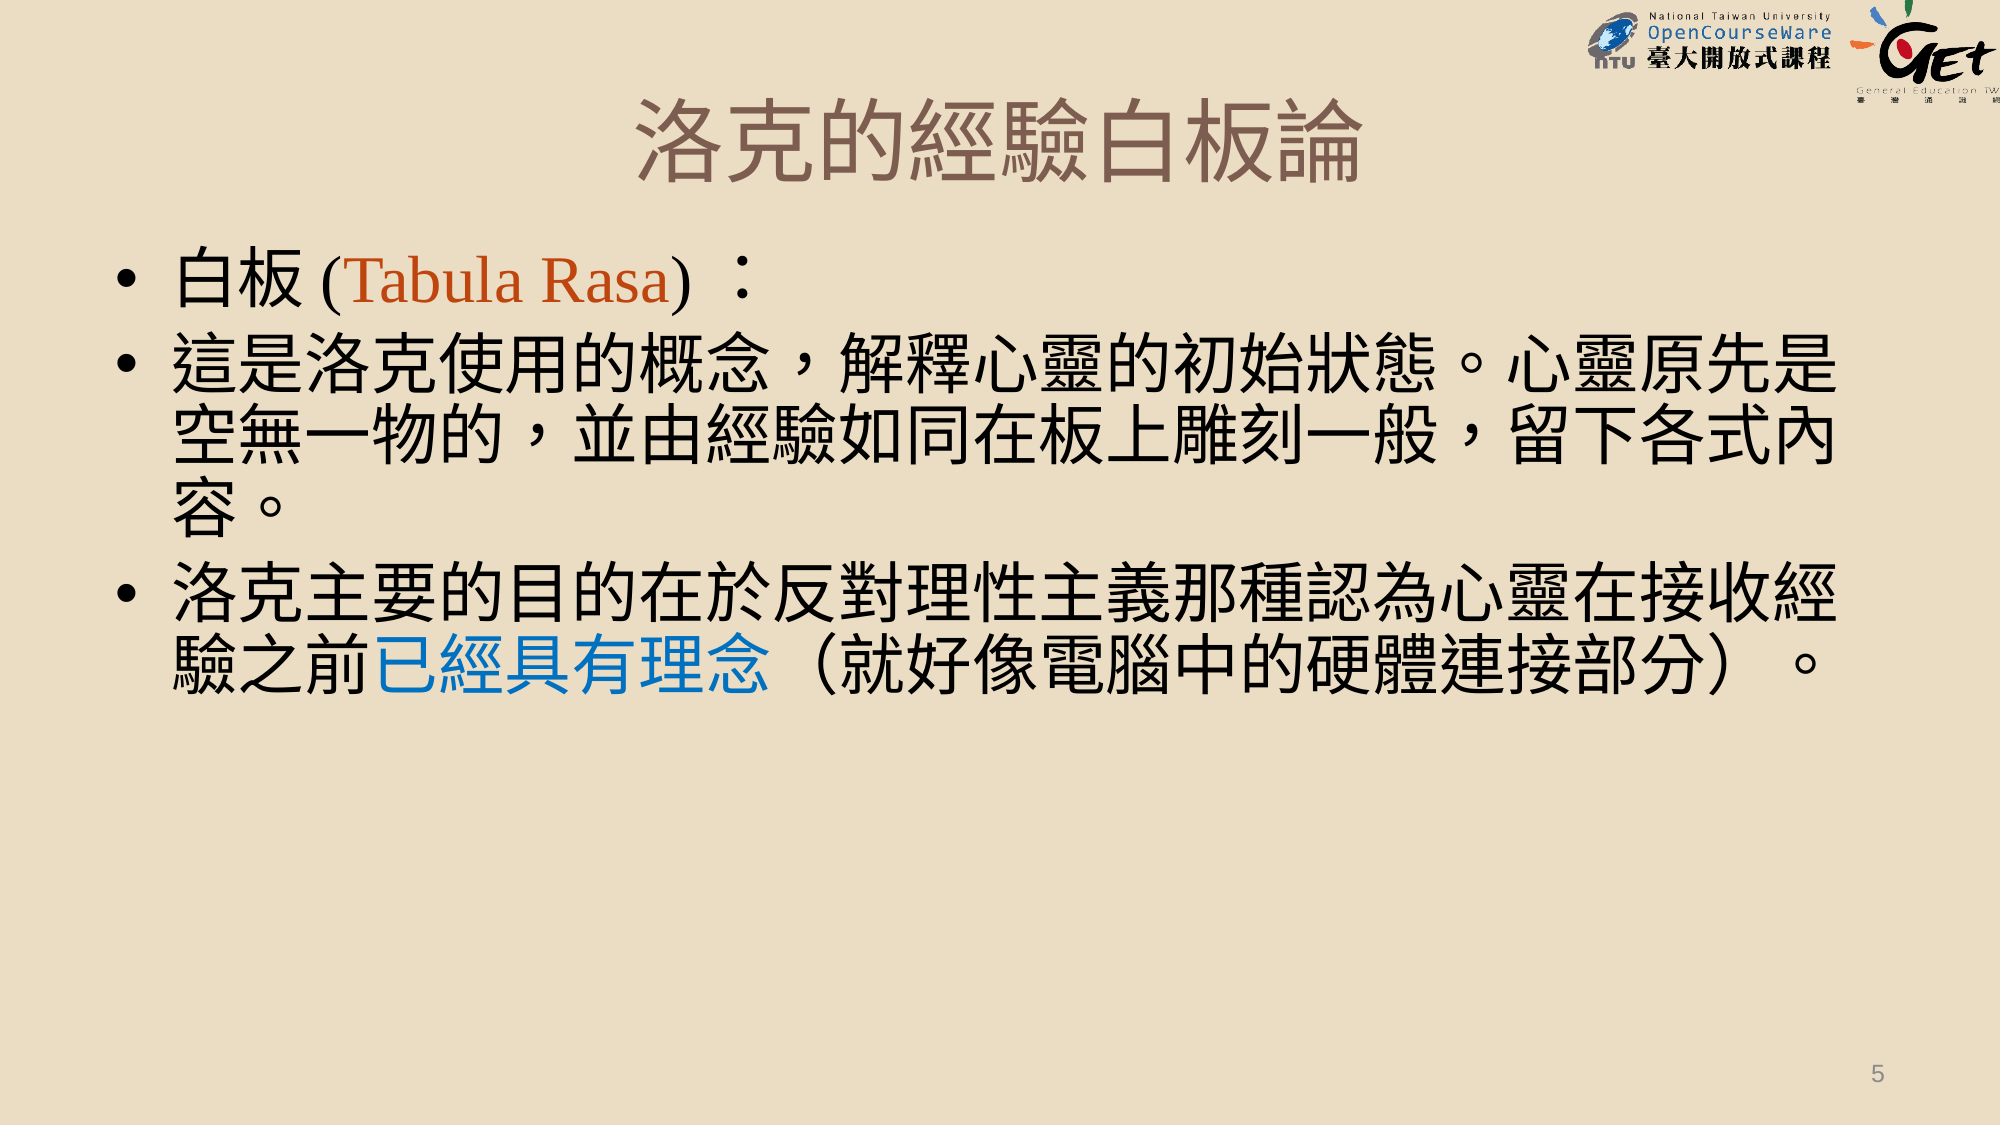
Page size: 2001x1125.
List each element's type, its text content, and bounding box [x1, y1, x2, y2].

list 白板(Tabula Rasa)： 這是洛克使用的概念，解釋心靈的初始狀態。心靈原先是空無一物的，並由經驗如同在板上雕刻一般，留下各式內容。 洛克主要的目的在於反對理性主義那種認為心靈在接收經驗之前已經具有理念（就好像電腦中的硬體連接部分）。 [99, 237, 1900, 1075]
picture [1568, 0, 2000, 103]
slide_number 5 [1433, 1042, 1900, 1103]
title 洛克的經驗白板論 [99, 45, 1900, 233]
